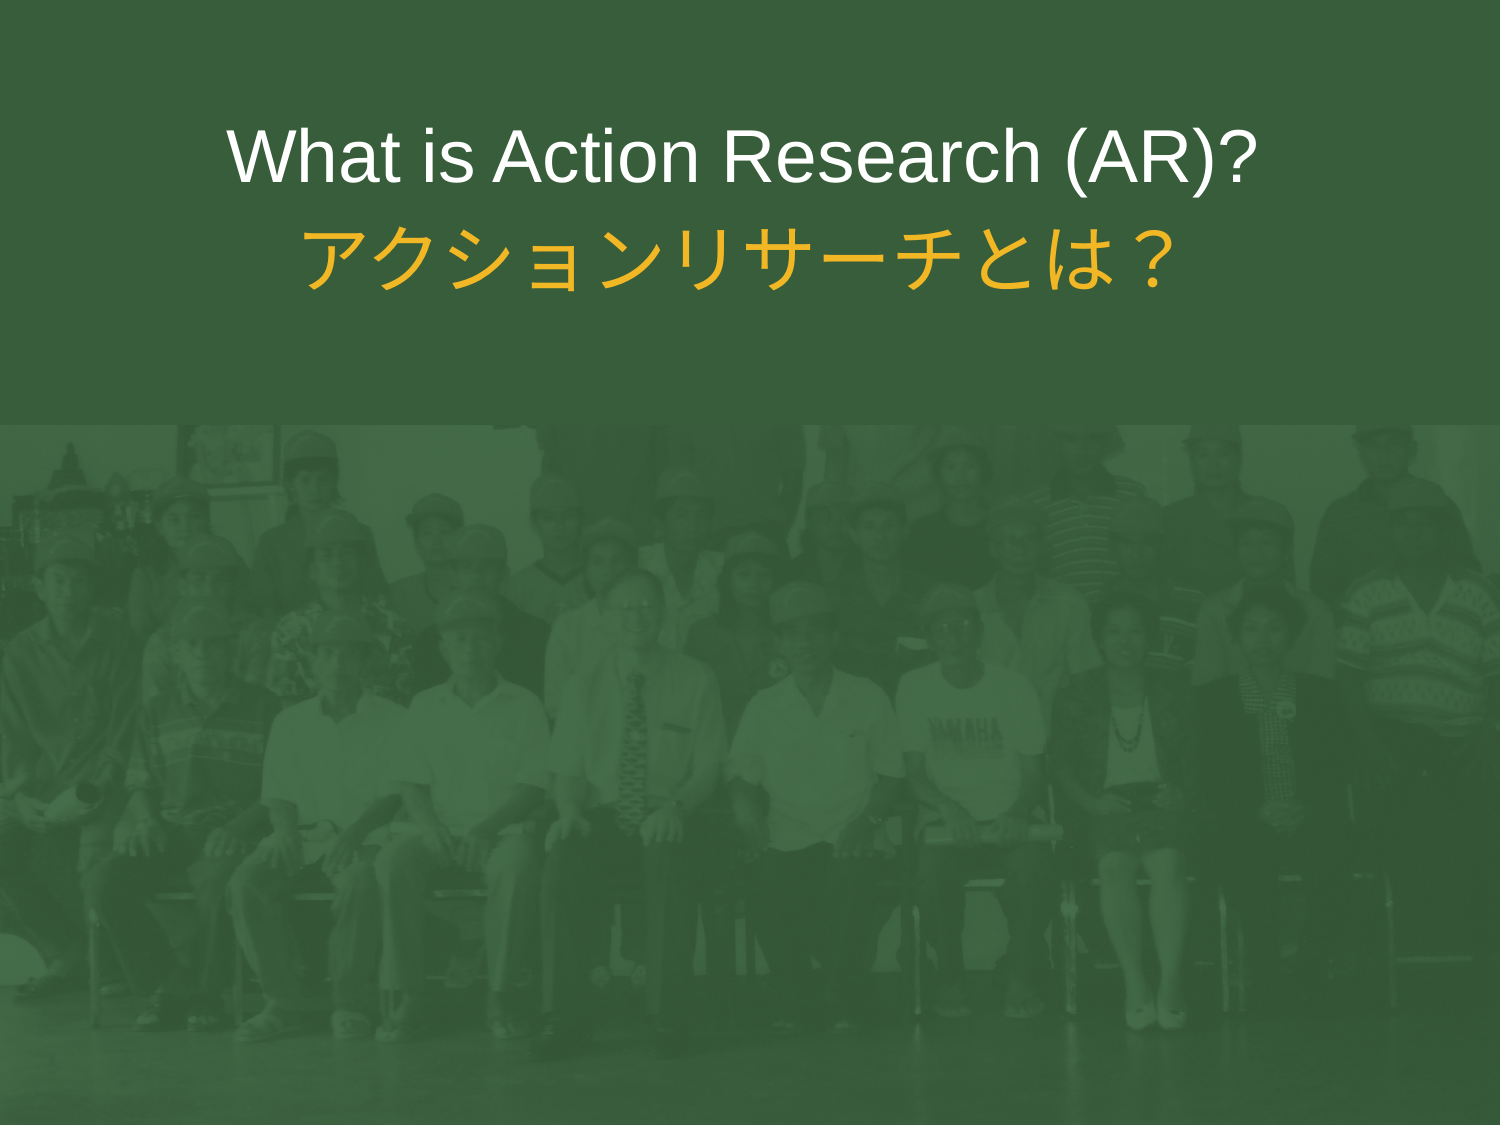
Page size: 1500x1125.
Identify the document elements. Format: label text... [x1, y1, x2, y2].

list What is Action Research (AR)? アクションリサーチとは？ [137, 99, 1350, 838]
